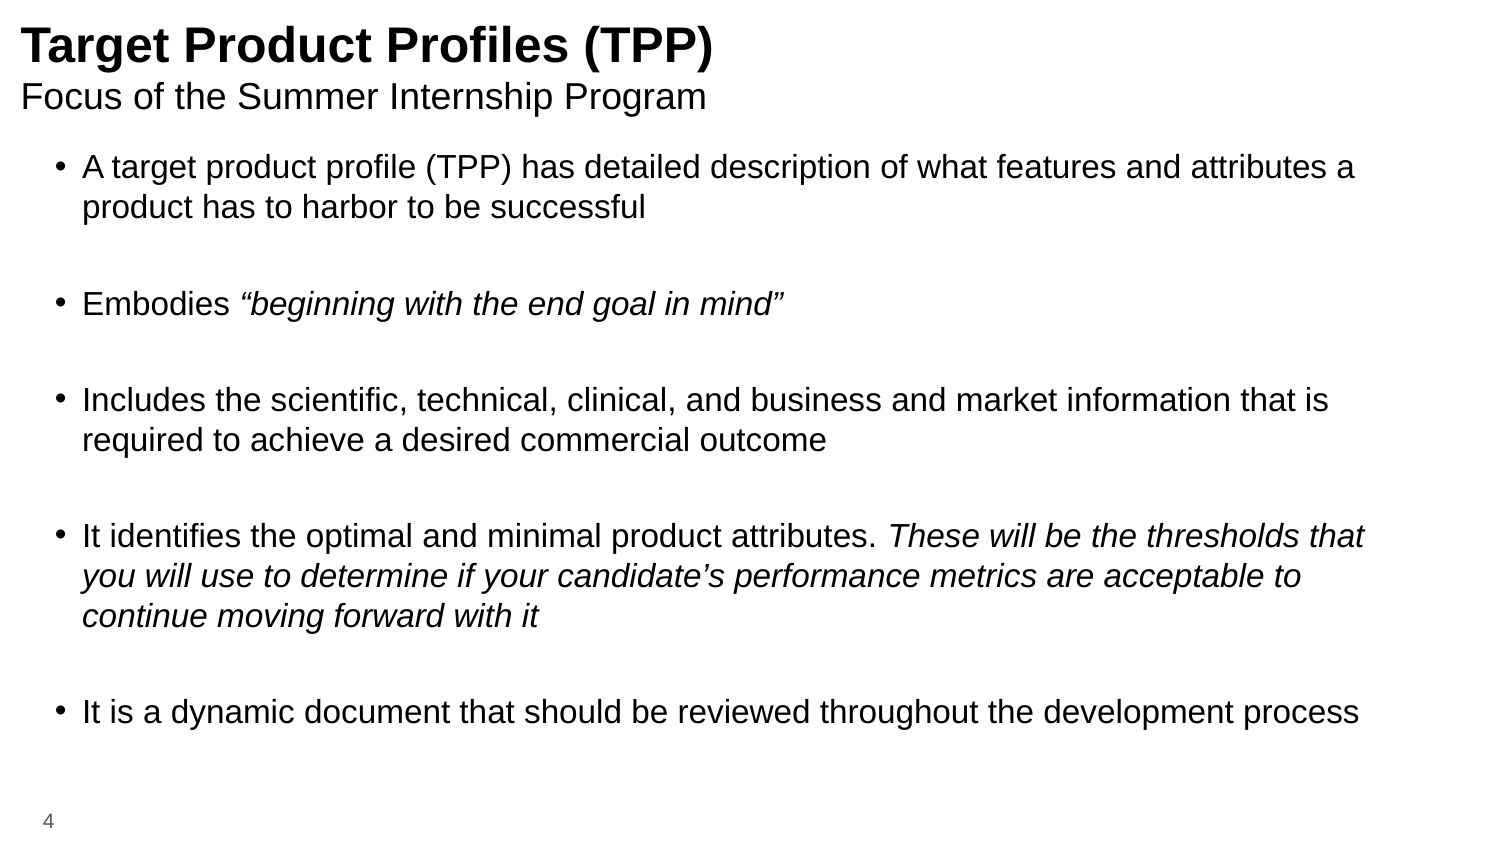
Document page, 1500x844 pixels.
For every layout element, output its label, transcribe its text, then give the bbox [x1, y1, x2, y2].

text_box A target product profile (TPP) has detailed description of what features and attributes a product has to harbor to be successful Embodies “beginning with the end goal in mind” Includes the scientific, technical, clinical, and business and market information that is required to achieve a desired commercial outcome It identifies the optimal and minimal product attributes. These will be the thresholds that you will use to determine if your candidate’s performance metrics are acceptable to continue moving forward with it It is a dynamic document that should be reviewed throughout the development process [35, 140, 1423, 736]
slide_number ‹#› [11, 795, 66, 844]
text_box Target Product Profiles (TPP) Focus of the Summer Internship Program [9, 6, 776, 123]
